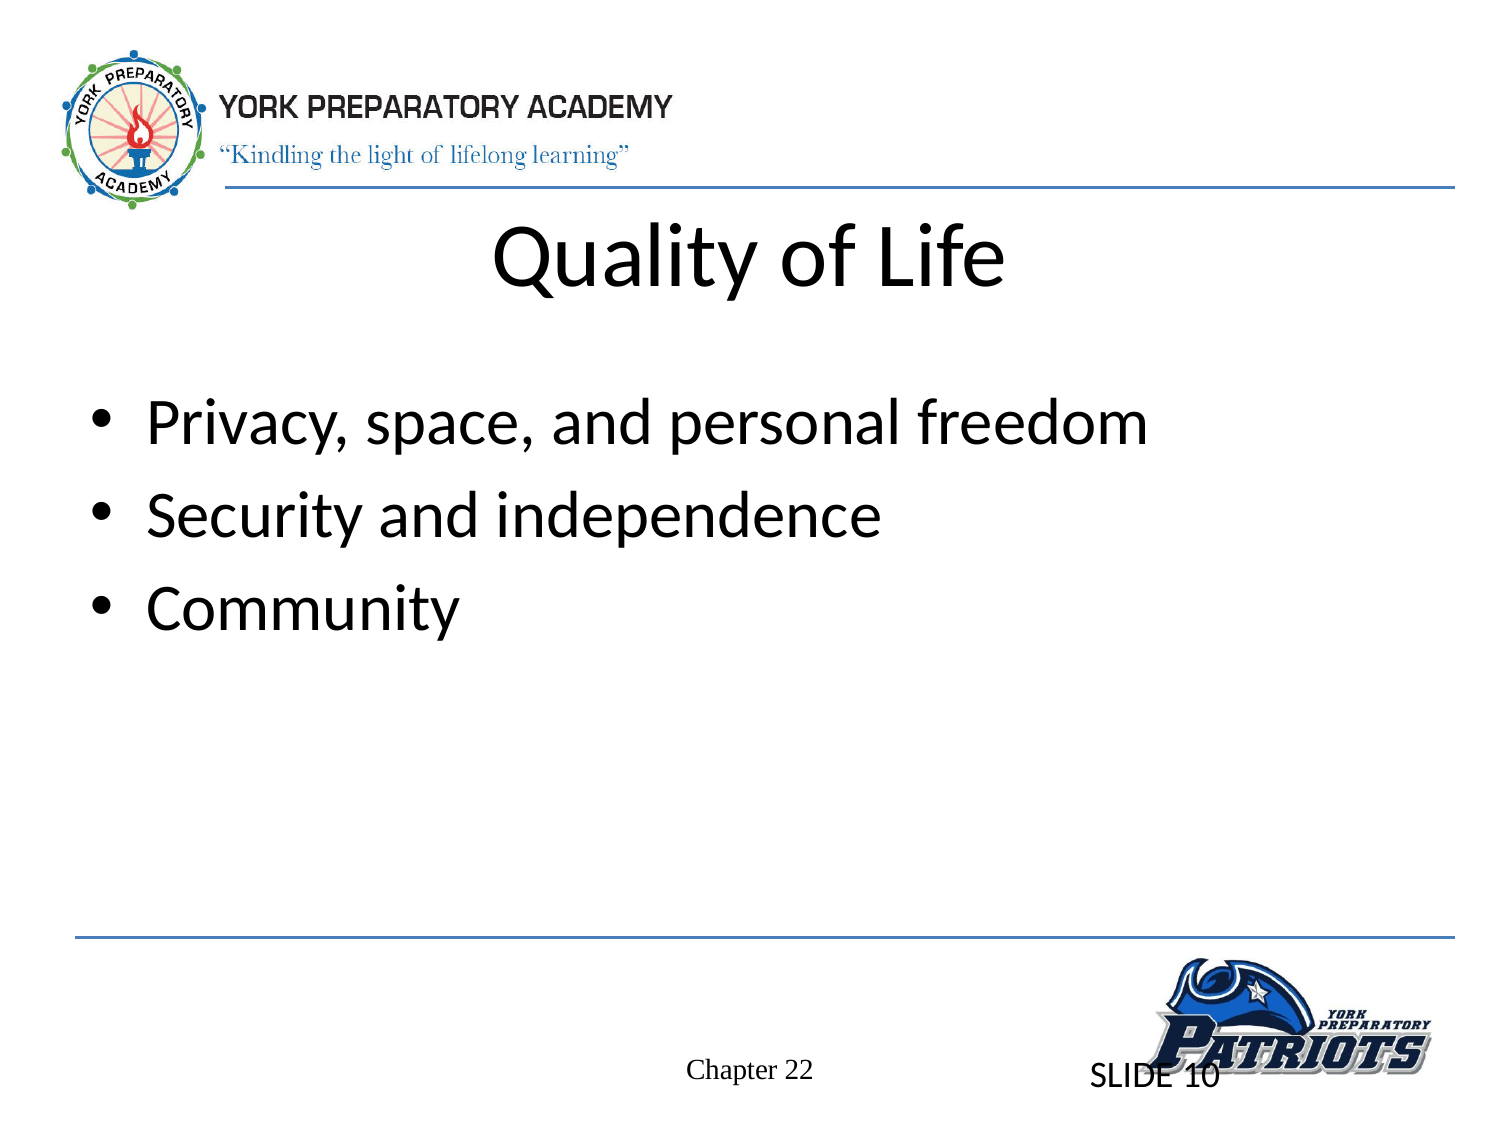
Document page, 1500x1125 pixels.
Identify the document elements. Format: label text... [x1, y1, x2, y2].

list Privacy, space, and personal freedom Security and independence Community [75, 370, 1425, 1113]
picture [37, 24, 707, 216]
picture [1425, 958, 1432, 1088]
title Quality of Life [75, 187, 1425, 370]
